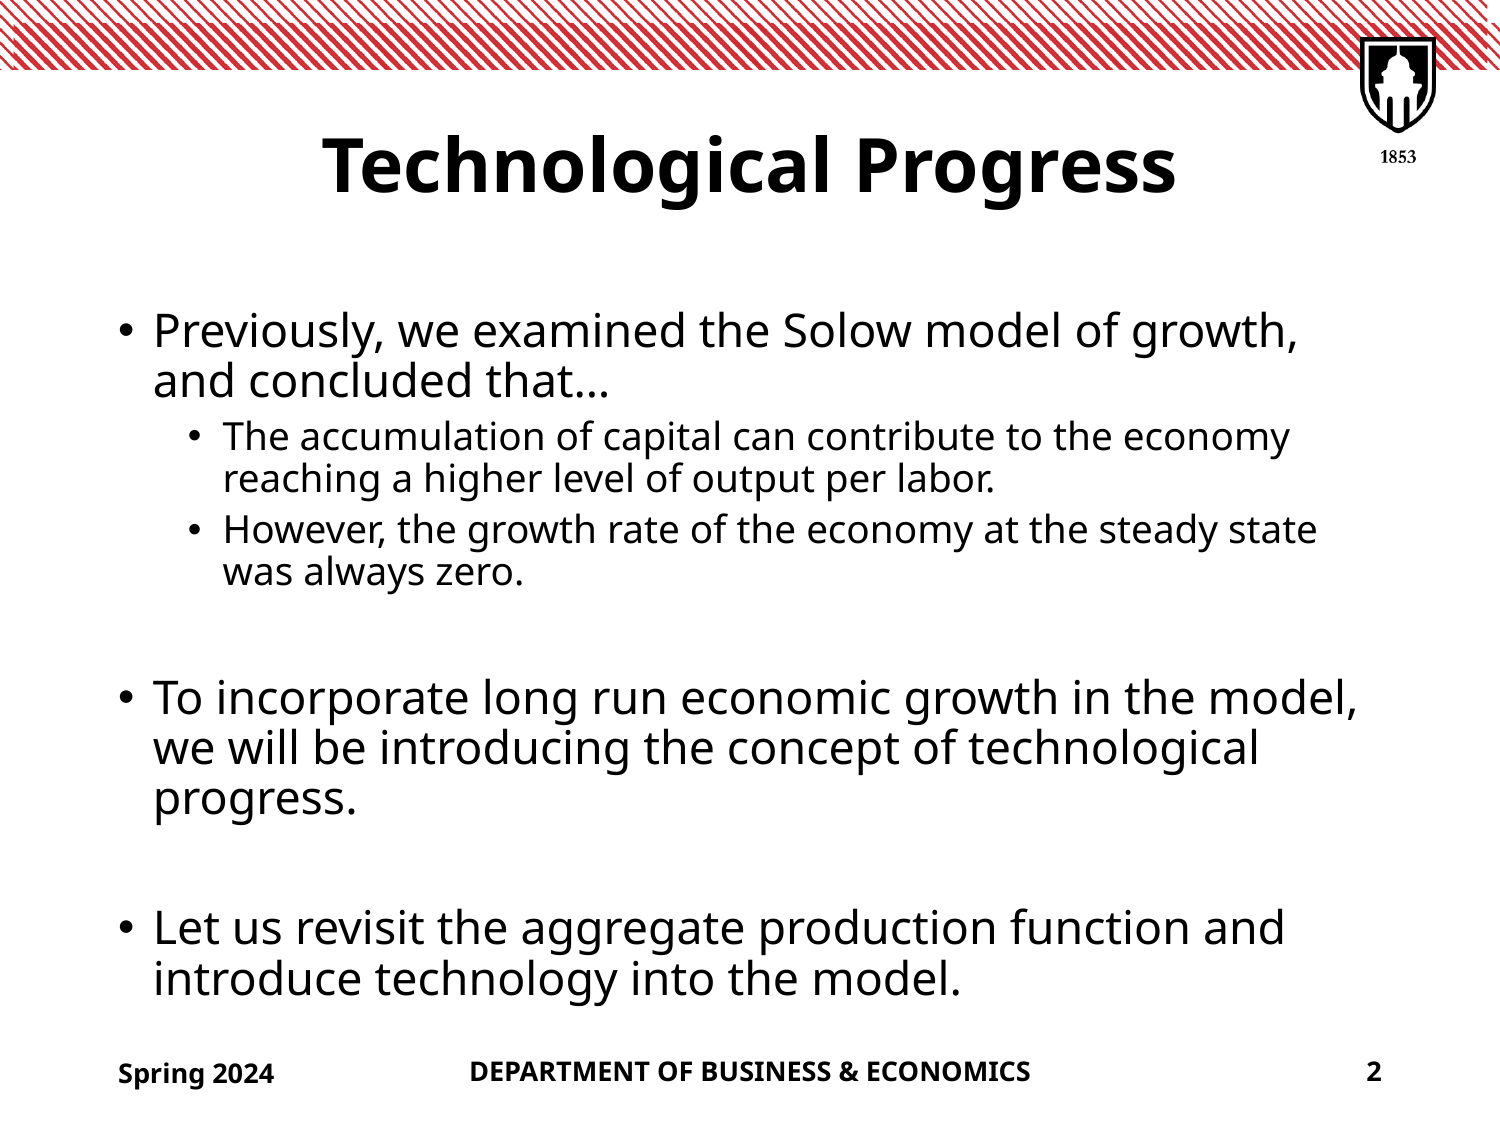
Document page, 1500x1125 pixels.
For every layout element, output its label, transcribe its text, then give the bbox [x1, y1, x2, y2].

footer DEPARTMENT OF BUSINESS & ECONOMICS [277, 1042, 1059, 1103]
slide_number 2 [1059, 1042, 1397, 1103]
slide_number Spring 2024 [103, 1042, 277, 1103]
picture [0, 0, 1500, 163]
title Technological Progress [103, 59, 1397, 278]
list Previously, we examined the Solow model of growth, and concluded that… The accumulation of capital can contribute to the economy reaching a higher level of output per labor. However, the growth rate of the economy at the steady state was always zero. To incorporate long run economic growth in the model, we will be introducing the concept of technological progress. Let us revisit the aggregate production function and introduce technology into the model. [103, 299, 1397, 1014]
